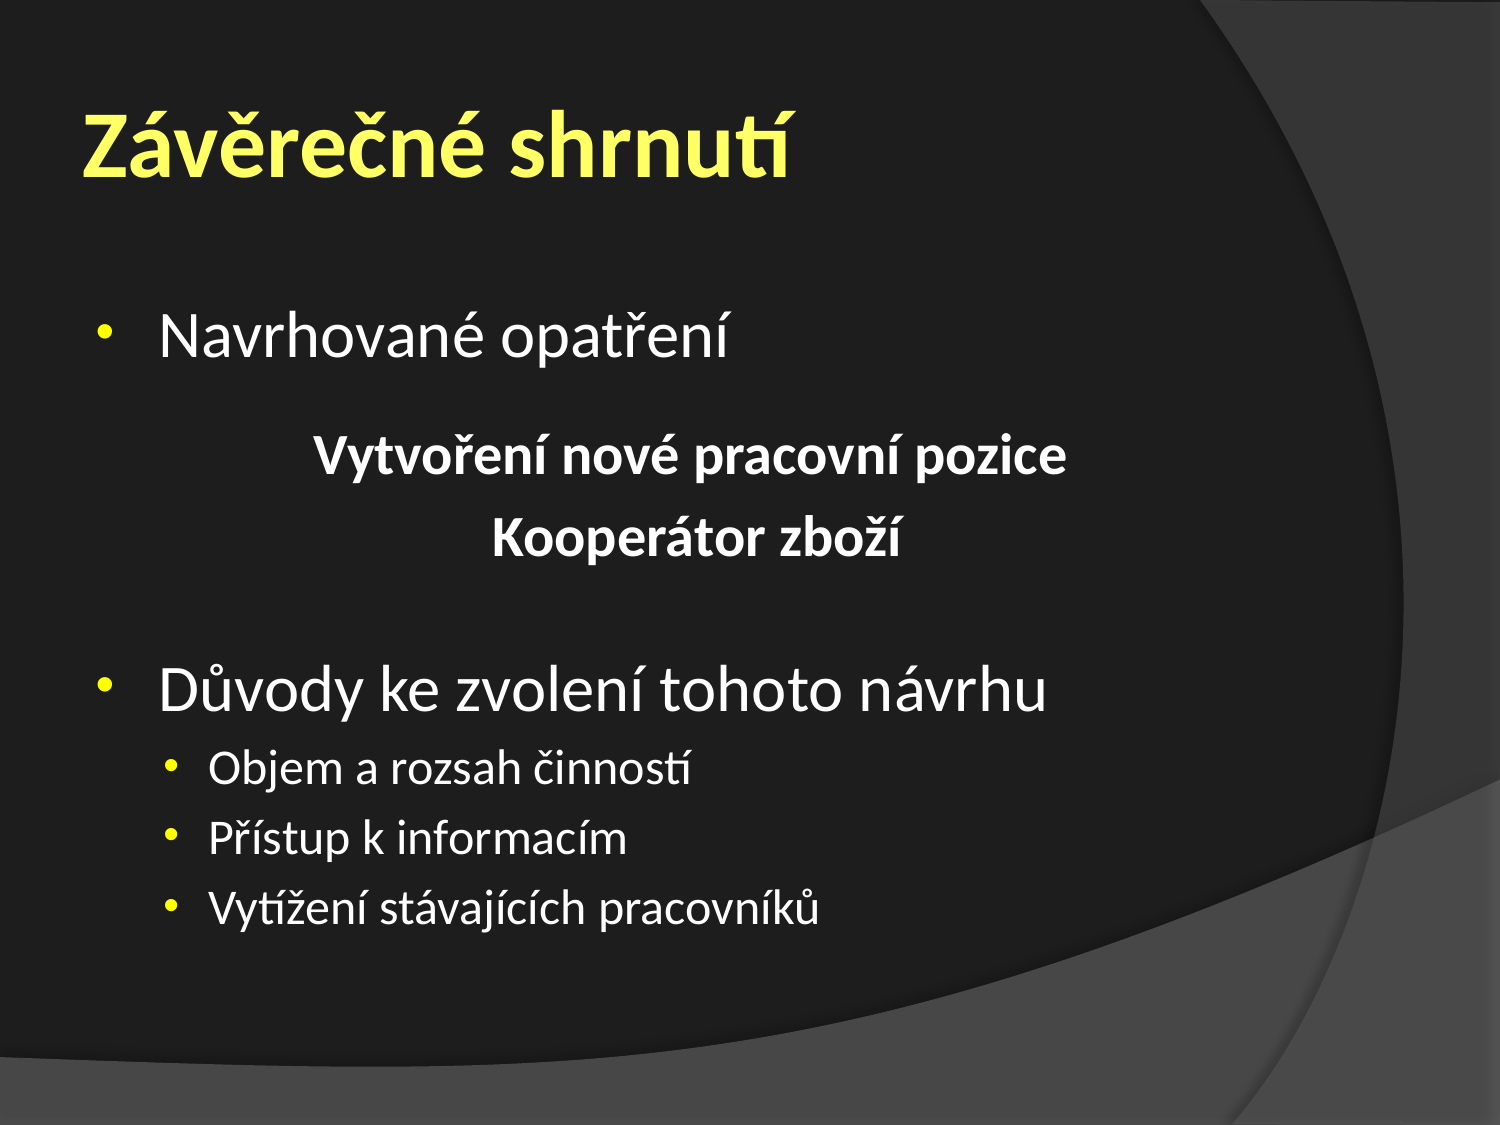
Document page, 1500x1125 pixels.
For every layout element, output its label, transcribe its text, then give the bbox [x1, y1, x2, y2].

title Závěrečné shrnutí [75, 45, 1300, 233]
list Navrhované opatření Vytvoření nové pracovní pozice Kooperátor zboží Důvody ke zvolení tohoto návrhu Objem a rozsah činností Přístup k informacím Vytížení stávajících pracovníků [75, 243, 1300, 1005]
